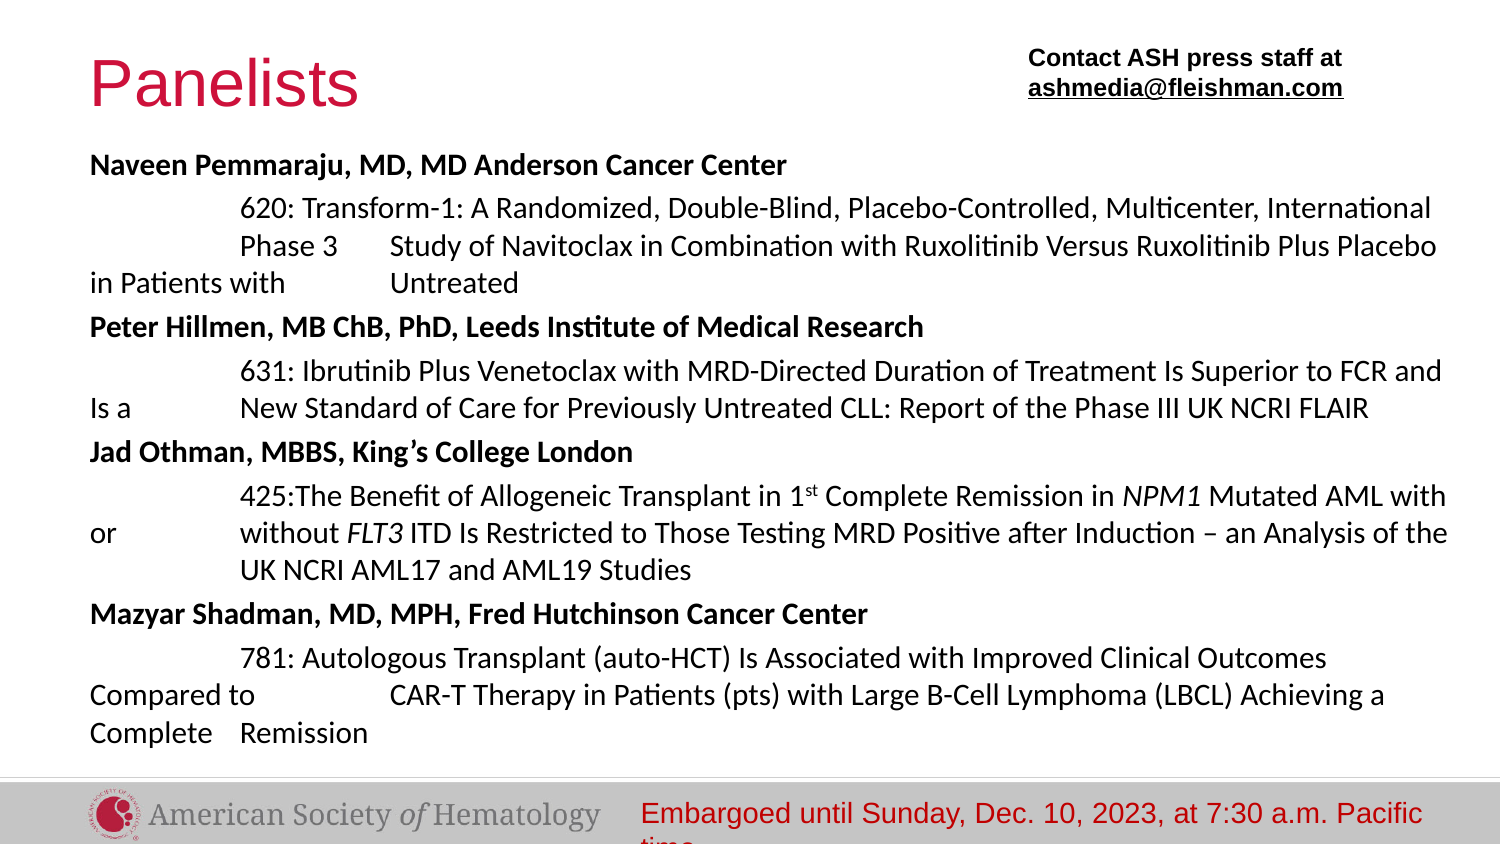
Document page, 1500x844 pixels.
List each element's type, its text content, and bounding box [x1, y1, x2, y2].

text_box Contact ASH press staff at ashmedia@fleishman.com [1013, 34, 1500, 109]
title Panelists [75, 31, 1425, 120]
text_box Embargoed until Sunday, Dec. 10, 2023, at 7:30 a.m. Pacific time [625, 786, 1500, 844]
picture [0, 0, 1500, 844]
list Naveen Pemmaraju, MD, MD Anderson Cancer Center 620: Transform-1: A Randomized, Double-Blind, Placebo-Controlled, Multicenter, International Phase 3 Study of Navitoclax in Combination with Ruxolitinib Versus Ruxolitinib Plus Placebo in Patients with Untreated Peter Hillmen, MB ChB, PhD, Leeds Institute of Medical Research 631: Ibrutinib Plus Venetoclax with MRD-Directed Duration of Treatment Is Superior to FCR and Is a New Standard of Care for Previously Untreated CLL: Report of the Phase III UK NCRI FLAIR Jad Othman, MBBS, King’s College London 425:The Benefit of Allogeneic Transplant in 1st Complete Remission in NPM1 Mutated AML with or without FLT3 ITD Is Restricted to Those Testing MRD Positive after Induction – an Analysis of the UK NCRI AML17 and AML19 Studies Mazyar Shadman, MD, MPH, Fred Hutchinson Cancer Center 781: Autologous Transplant (auto-HCT) Is Associated with Improved Clinical Outcomes Compared to CAR-T Therapy in Patients (pts) with Large B-Cell Lymphoma (LBCL) Achieving a Complete Remission [75, 136, 1482, 708]
